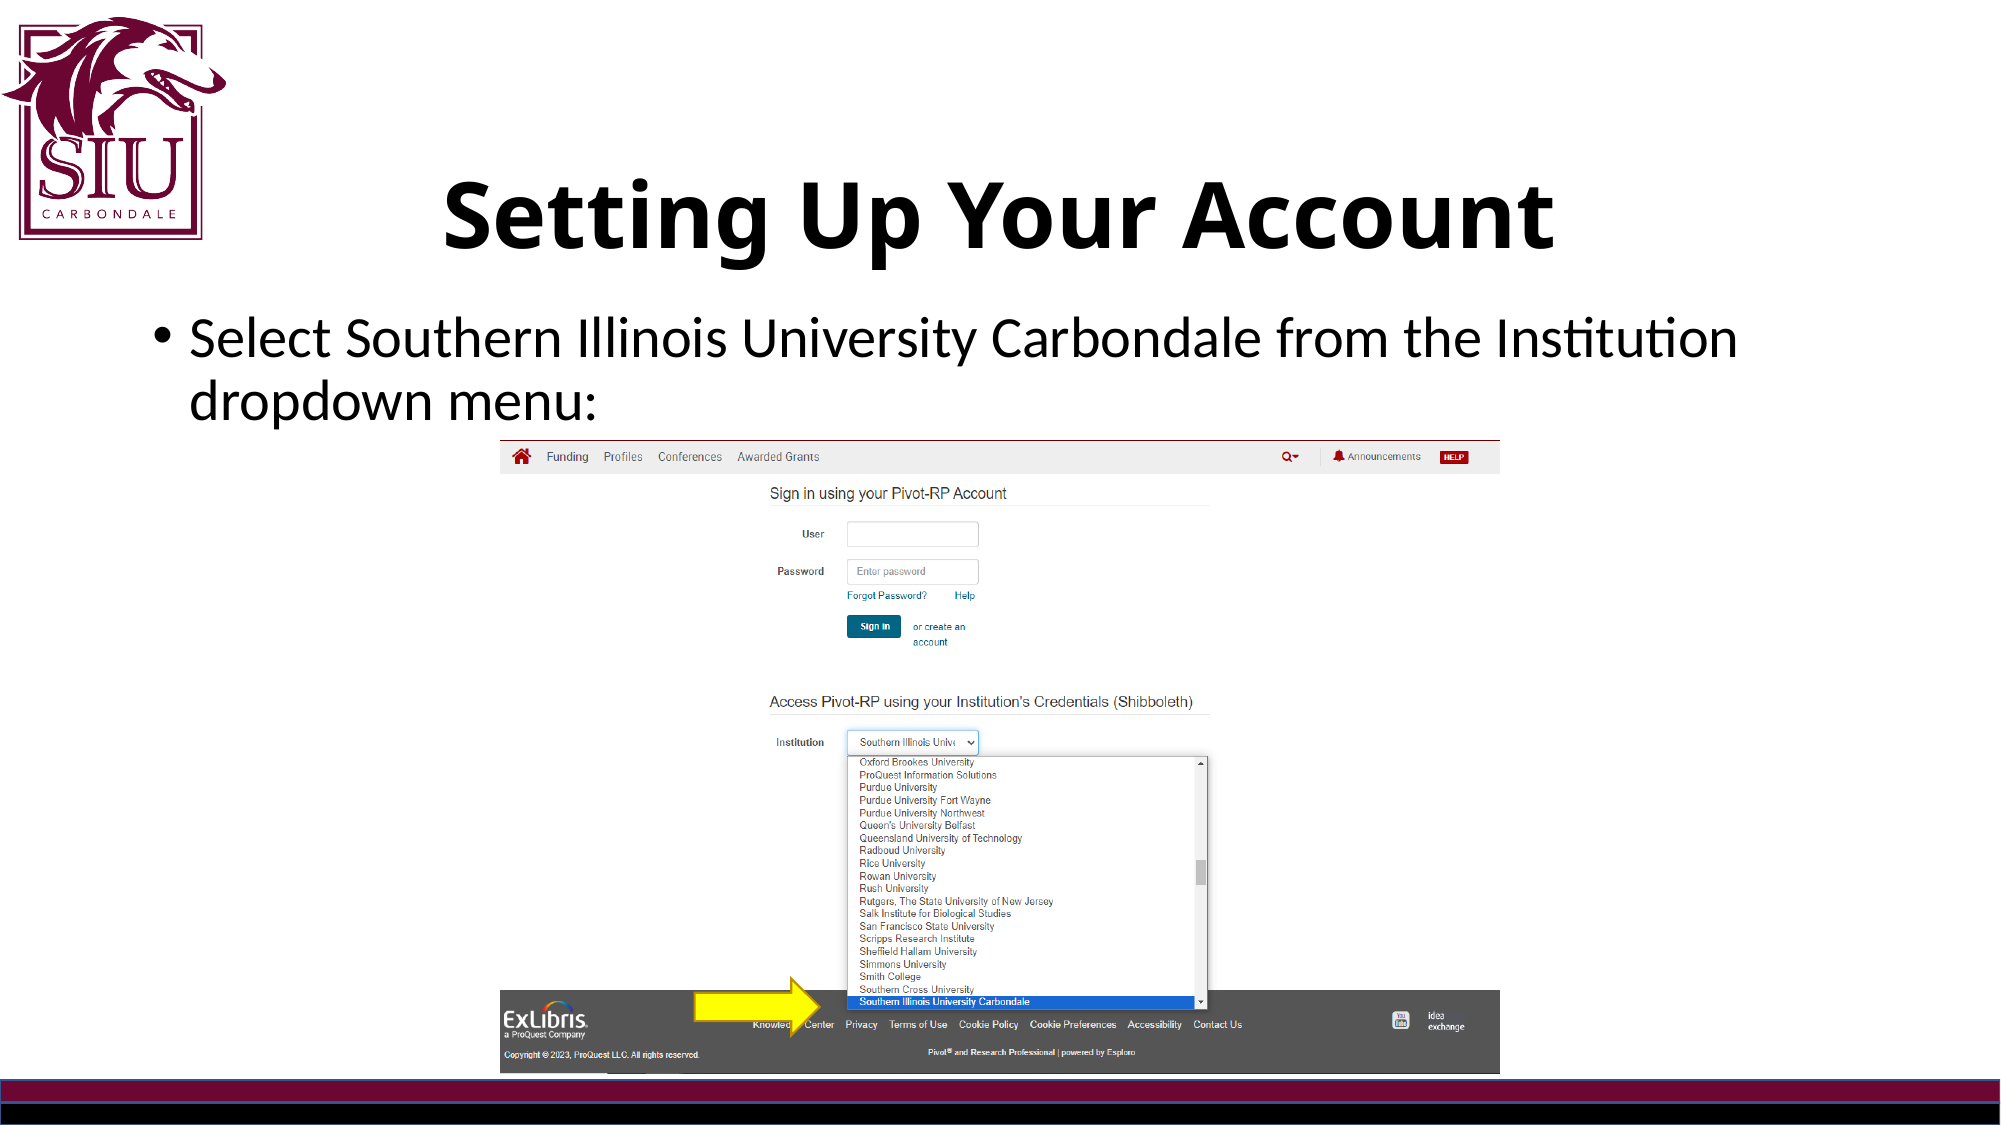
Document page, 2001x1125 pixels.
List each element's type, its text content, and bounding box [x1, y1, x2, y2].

picture [0, 17, 226, 240]
picture [500, 439, 1500, 1074]
list Select Southern Illinois University Carbondale from the Institution dropdown menu: [137, 299, 1863, 1014]
title Setting Up Your Account [137, 161, 1863, 278]
